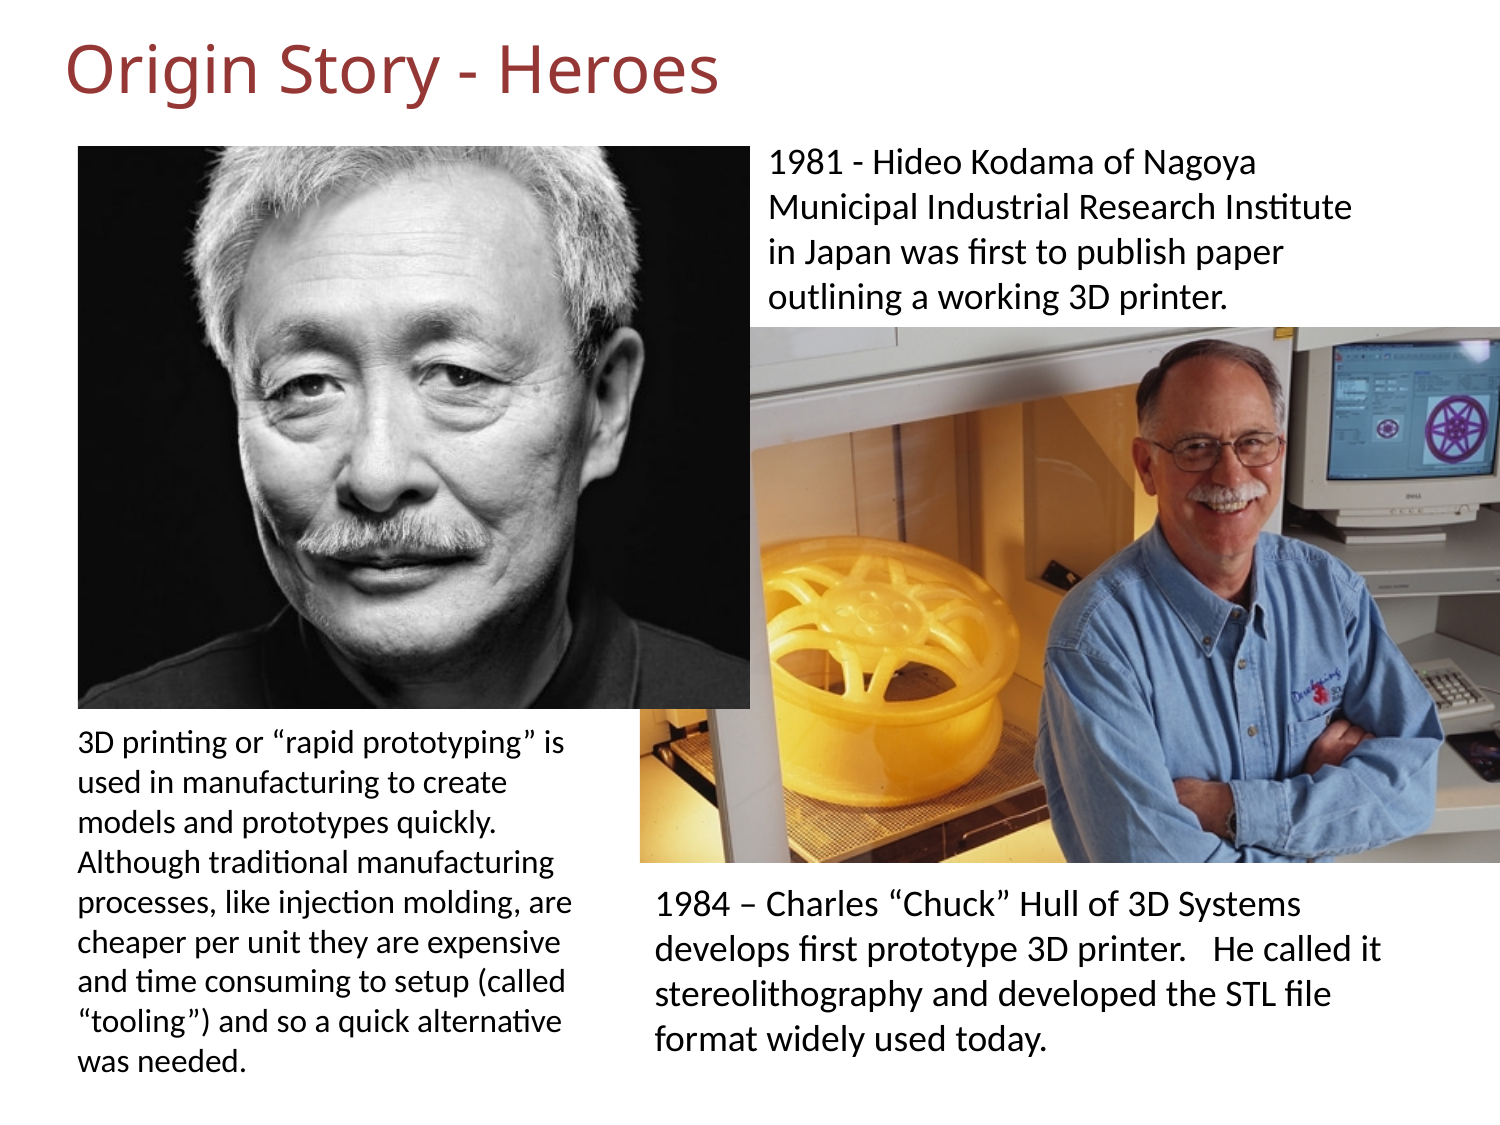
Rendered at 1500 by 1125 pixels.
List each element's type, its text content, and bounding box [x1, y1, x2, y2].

text_box 1984 – Charles “Chuck” Hull of 3D Systems develops first prototype 3D printer. He called it stereolithography and developed the STL file format widely used today. [639, 871, 1421, 1067]
text_box Origin Story - Heroes [49, 19, 819, 194]
text_box 1981 - Hideo Kodama of Nagoya Municipal Industrial Research Institute in Japan was first to publish paper outlining a working 3D printer. [754, 129, 1388, 325]
text_box 3D printing or “rapid prototyping” is used in manufacturing to create models and prototypes quickly. Although traditional manufacturing processes, like injection molding, are cheaper per unit they are expensive and time consuming to setup (called “tooling”) and so a quick alternative was needed. [62, 712, 613, 1087]
picture [77, 146, 1500, 863]
